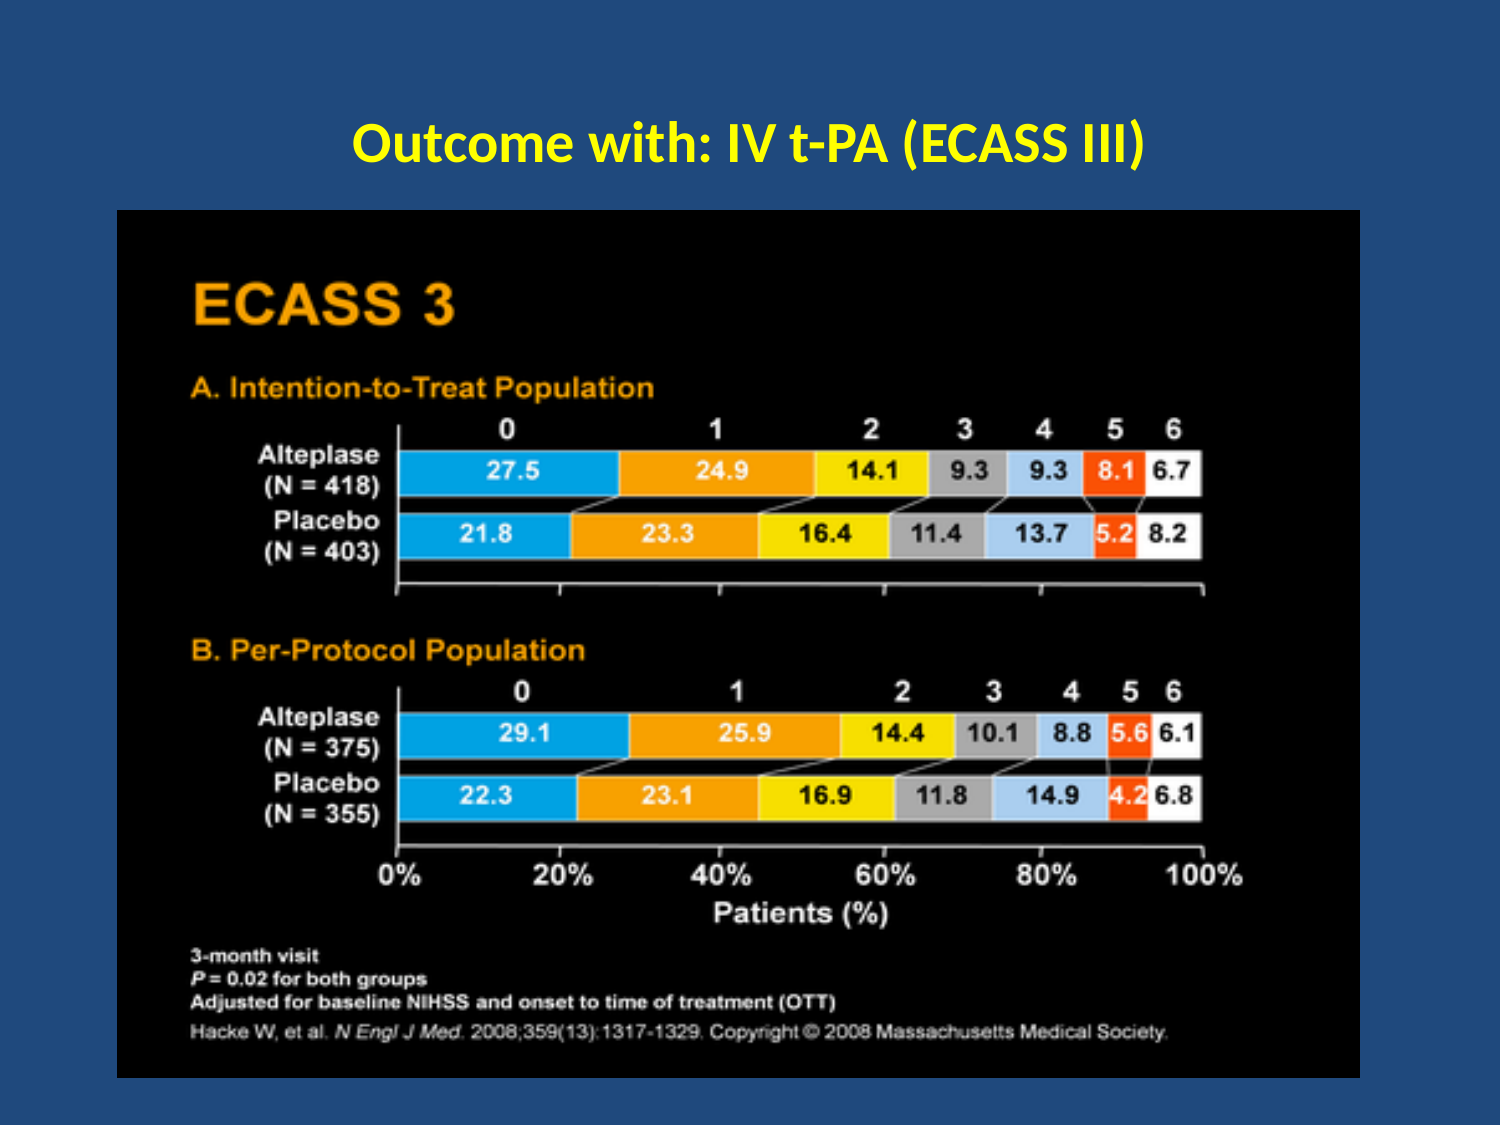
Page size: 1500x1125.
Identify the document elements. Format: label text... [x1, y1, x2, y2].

title Outcome with: IV t-PA (ECASS III) [75, 45, 1425, 233]
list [116, 210, 1360, 1079]
